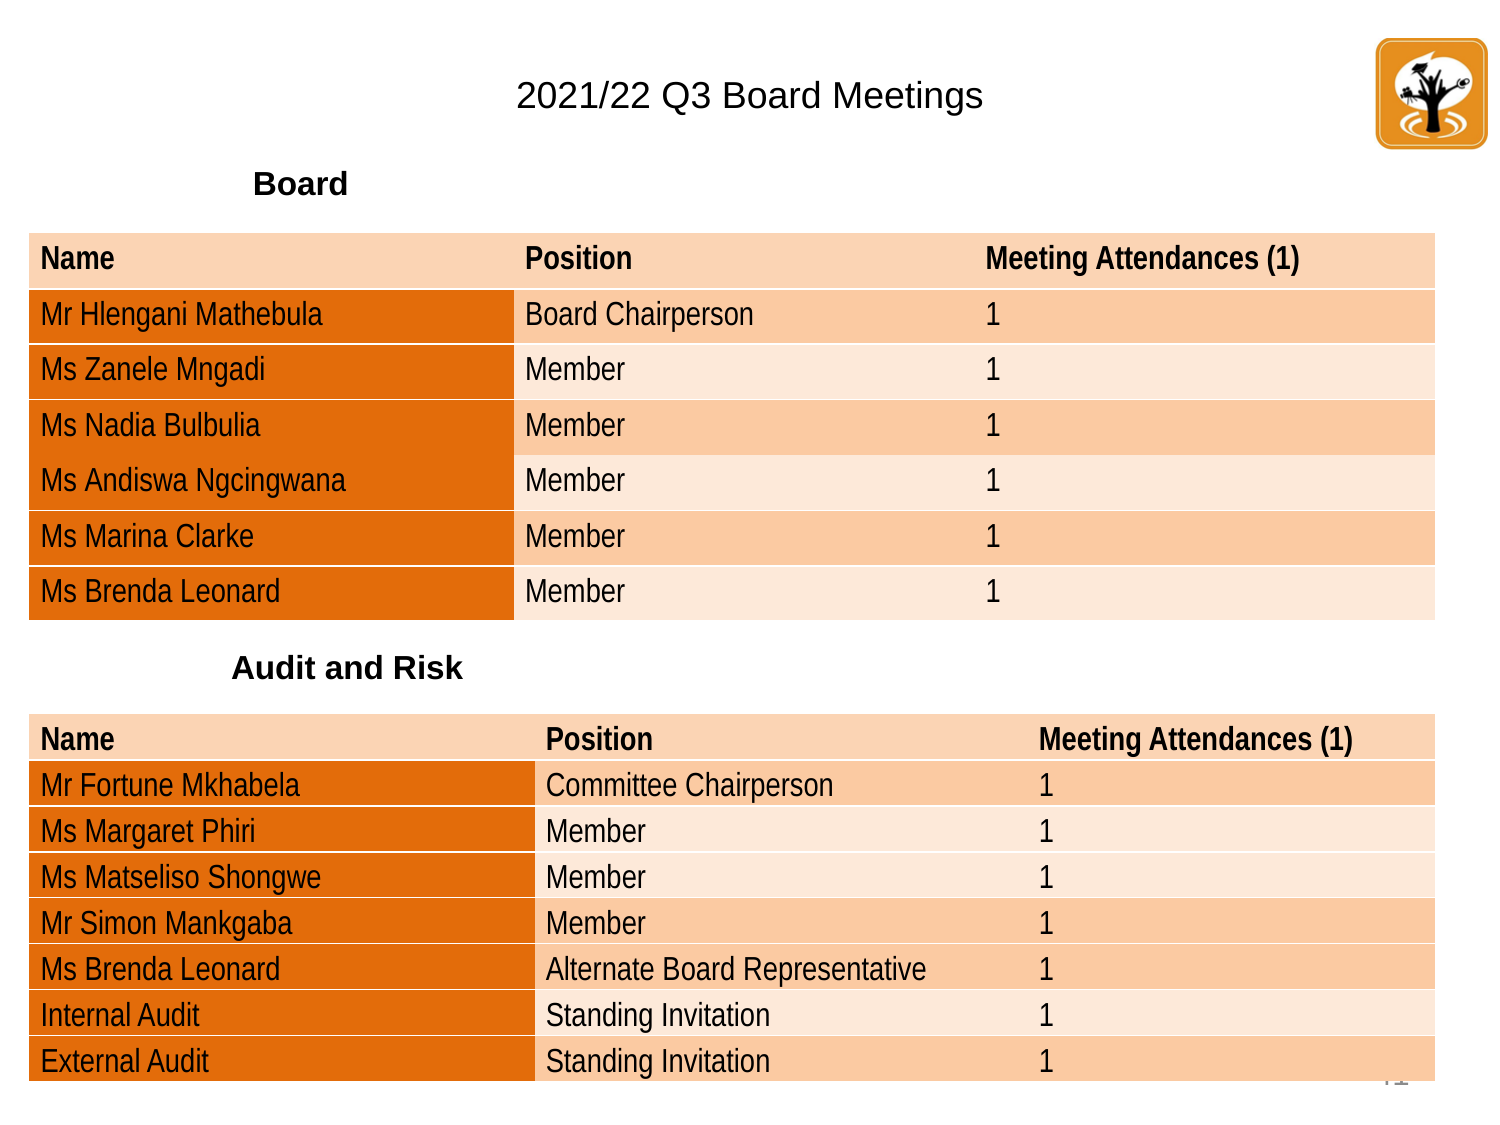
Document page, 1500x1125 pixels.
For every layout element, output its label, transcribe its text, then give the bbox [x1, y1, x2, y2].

picture [1426, 38, 1488, 150]
text_box Audit and Risk [194, 632, 479, 694]
table_cell 1 [1028, 807, 1435, 851]
table_cell Ms Brenda Leonard [29, 567, 514, 620]
table_cell 1 [974, 290, 1435, 343]
table_cell 1 [1028, 944, 1435, 989]
table_header Name [29, 714, 535, 759]
table_cell Member [514, 567, 974, 620]
text_box Board [194, 156, 361, 233]
table_header Name [29, 233, 514, 288]
table_cell Standing Invitation [535, 990, 1028, 1035]
table_cell 1 [974, 567, 1435, 620]
table_cell Member [514, 345, 974, 399]
table_cell Board Chairperson [514, 290, 974, 343]
table_cell 1 [1028, 1036, 1435, 1081]
table_cell 1 [1028, 761, 1435, 805]
table_cell Mr Simon Mankgaba [29, 898, 535, 943]
table_cell Ms Andiswa Ngcingwana [29, 455, 514, 510]
table_cell Member [535, 807, 1028, 851]
table_cell 1 [1028, 853, 1435, 897]
slide_number 41 [1074, 1081, 1425, 1103]
table_cell Internal Audit [29, 990, 535, 1035]
table_cell Ms Matseliso Shongwe [29, 853, 535, 897]
table_cell Ms Zanele Mngadi [29, 345, 514, 399]
table_header Position [535, 714, 1028, 759]
table_cell Committee Chairperson [535, 761, 1028, 805]
table_cell Member [535, 853, 1028, 897]
table_cell Standing Invitation [535, 1036, 1028, 1081]
table_cell Ms Margaret Phiri [29, 807, 535, 851]
table_header Meeting Attendances (1) [974, 233, 1435, 288]
table_cell Member [514, 455, 974, 510]
table_cell 1 [974, 345, 1435, 399]
table_header Position [514, 233, 974, 288]
table_cell 1 [974, 511, 1435, 565]
table_cell 1 [1028, 990, 1435, 1035]
table_cell Ms Marina Clarke [29, 511, 514, 565]
table_cell Member [514, 511, 974, 565]
table_cell Member [535, 898, 1028, 943]
table_header Meeting Attendances (1) [1028, 714, 1435, 759]
title 2021/22 Q3 Board Meetings [74, 0, 1426, 188]
table_cell 1 [974, 400, 1435, 455]
table_cell 1 [1028, 898, 1435, 943]
table_cell Alternate Board Representative [535, 944, 1028, 989]
table_cell Mr Hlengani Mathebula [29, 290, 514, 343]
table_cell Member [514, 400, 974, 455]
table_cell 1 [974, 455, 1435, 510]
table_cell External Audit [29, 1036, 535, 1081]
table_cell Mr Fortune Mkhabela [29, 761, 535, 805]
table_cell Ms Nadia Bulbulia [29, 400, 514, 455]
table_cell Ms Brenda Leonard [29, 944, 535, 989]
